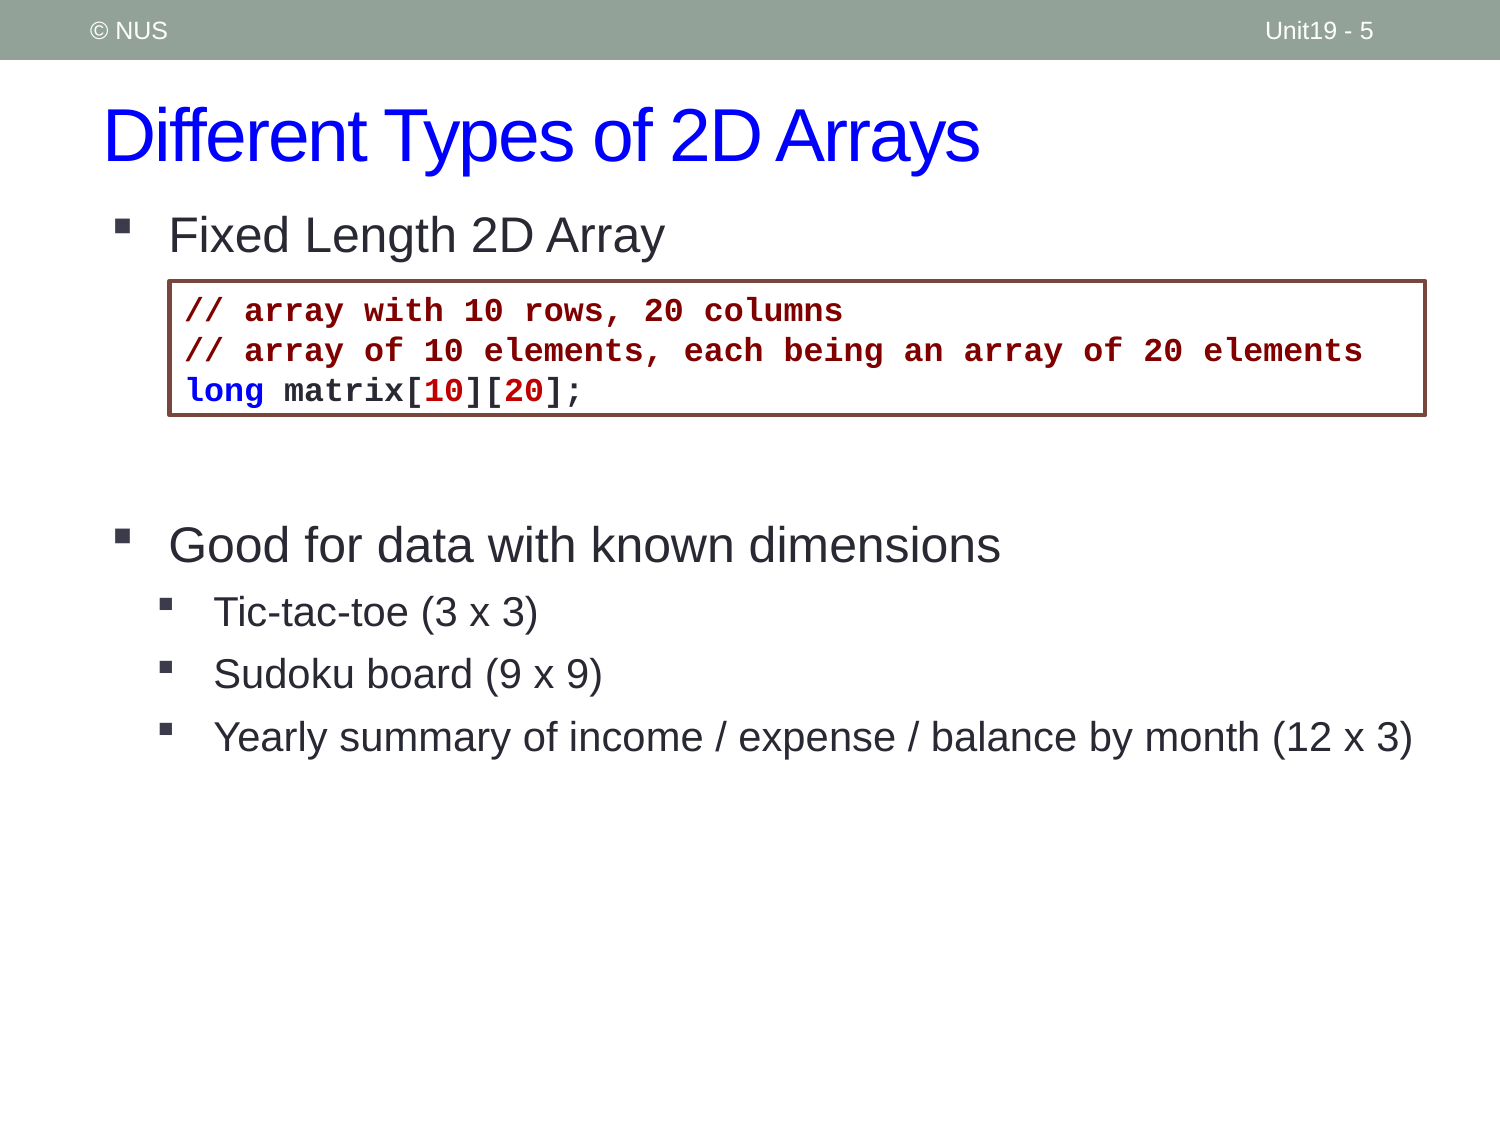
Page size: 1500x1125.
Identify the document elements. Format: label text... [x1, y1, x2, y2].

text_box // array with 10 rows, 20 columns // array of 10 elements, each being an array of 20 elements long matrix[10][20]; [167, 279, 1427, 417]
slide_number © NUS [75, 3, 550, 57]
list Fixed Length 2D Array Good for data with known dimensions Tic-tac-toe (3 x 3) Sudoku board (9 x 9) Yearly summary of income / expense / balance by month (12 x 3) [96, 194, 1457, 427]
title Different Types of 2D Arrays [87, 62, 1463, 200]
slide_number Unit19 - 5 [1250, 3, 1425, 57]
